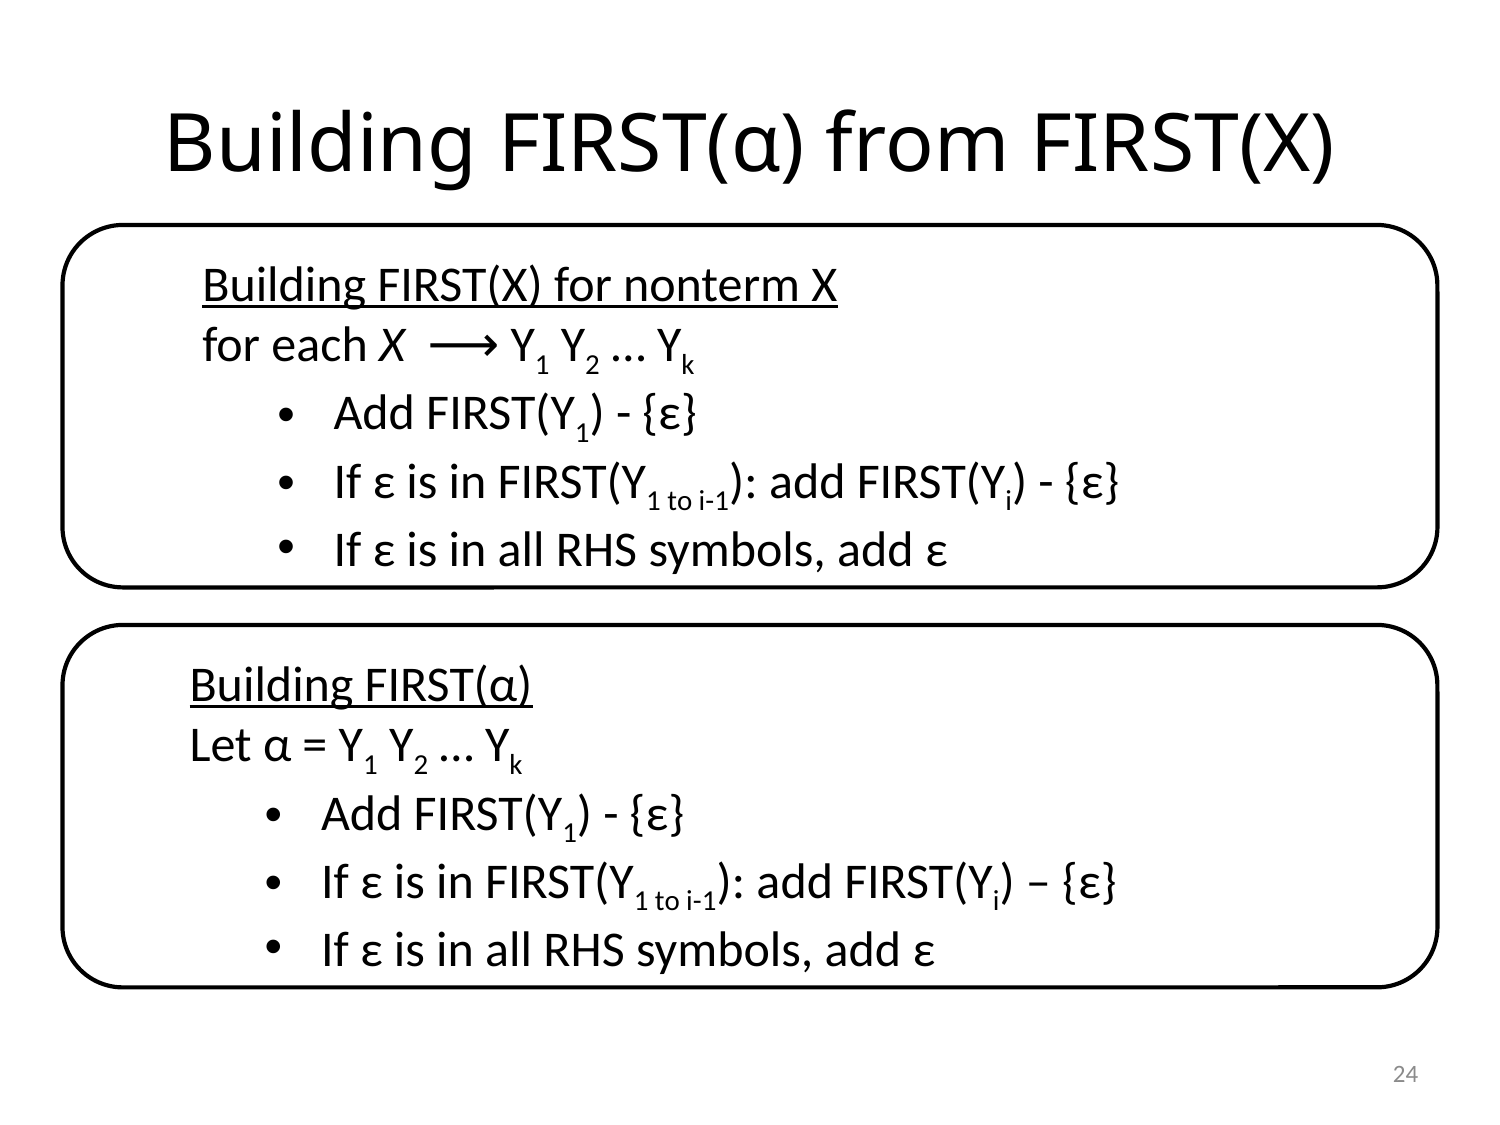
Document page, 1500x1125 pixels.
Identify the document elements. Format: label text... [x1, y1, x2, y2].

text_box [60, 622, 1440, 990]
title Building FIRST(α) from FIRST(X) [75, 45, 1425, 233]
text_box Building FIRST(X) for nonterm X for each X ⟶ Y1 Y2 … Yk Add FIRST(Y1) - {ε} If ε is in FIRST(Y1 to i-1): add FIRST(Yi) - {ε} If ε is in all RHS symbols, add ε [187, 244, 1347, 584]
text_box [60, 233, 1440, 590]
slide_number 24 [1083, 1042, 1434, 1103]
text_box Building FIRST(α) Let α = Y1 Y2 … Yk Add FIRST(Y1) - {ε} If ε is in FIRST(Y1 to i-1): add FIRST(Yi) – {ε} If ε is in all RHS symbols, add ε [174, 644, 1334, 984]
